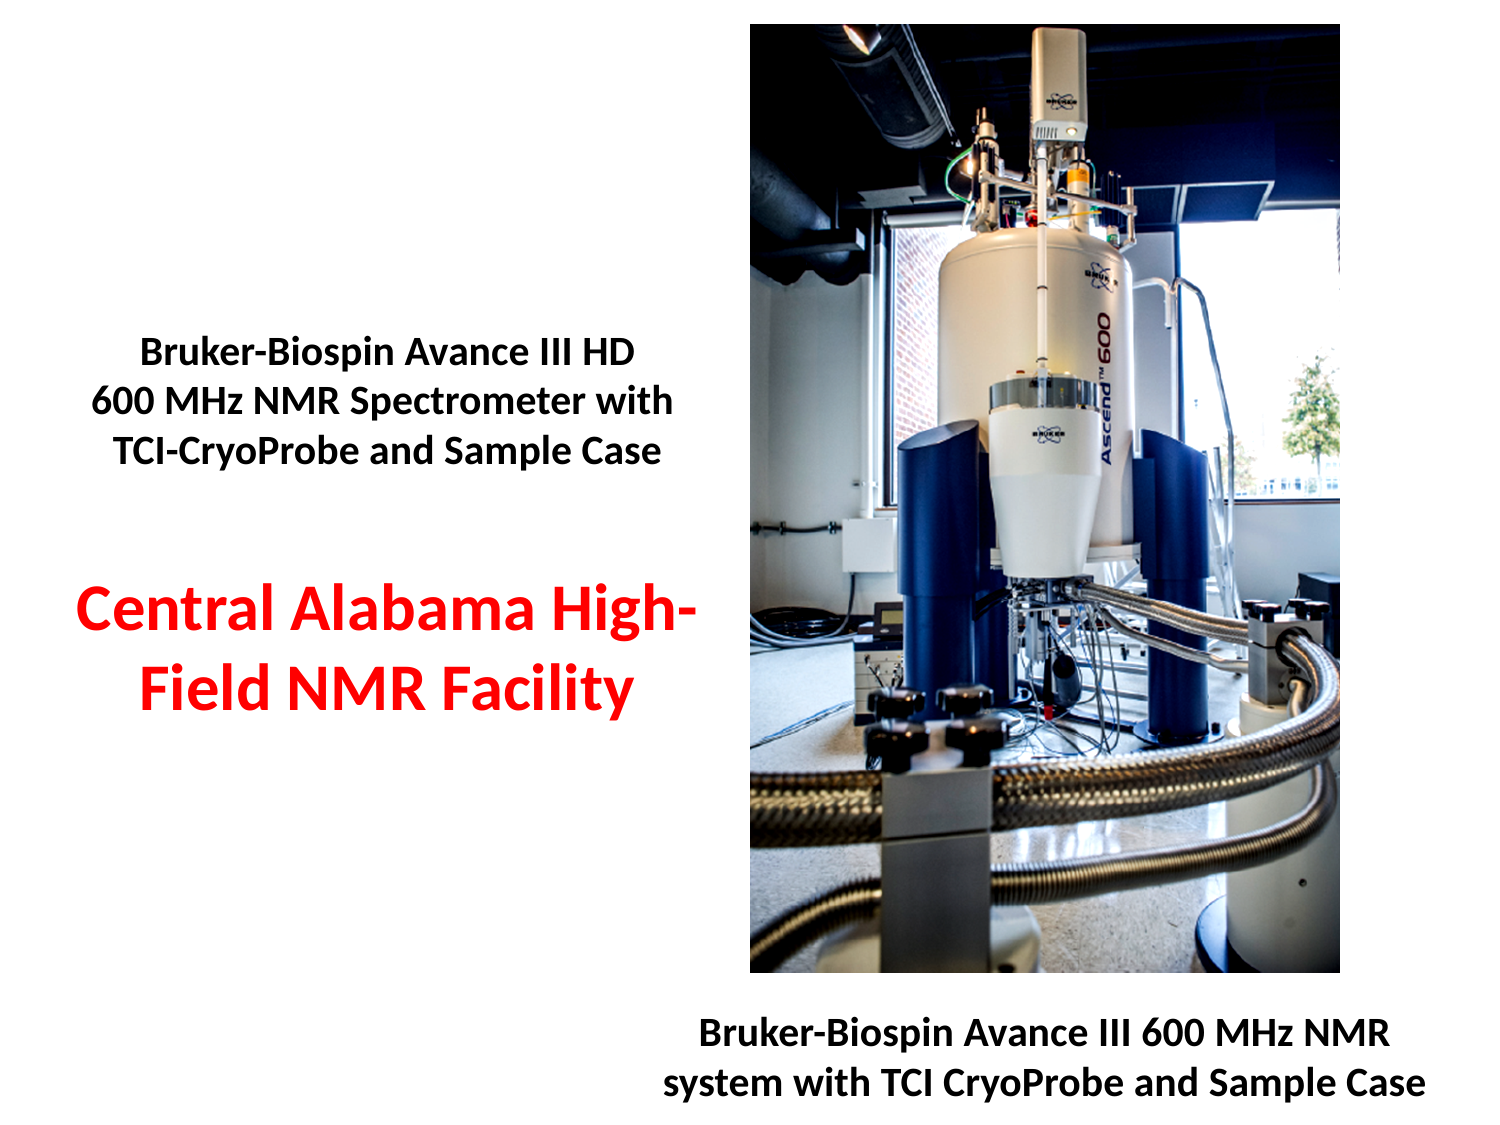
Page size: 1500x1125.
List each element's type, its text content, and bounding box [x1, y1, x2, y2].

picture [749, 24, 1340, 973]
text_box Bruker-Biospin Avance III HD 600 MHz NMR Spectrometer with TCI-CryoProbe and Sample Case Central Alabama High-Field NMR Facility [24, 315, 744, 731]
text_box Bruker-Biospin Avance III 600 MHz NMR system with TCI CryoProbe and Sample Case [627, 997, 1463, 1112]
